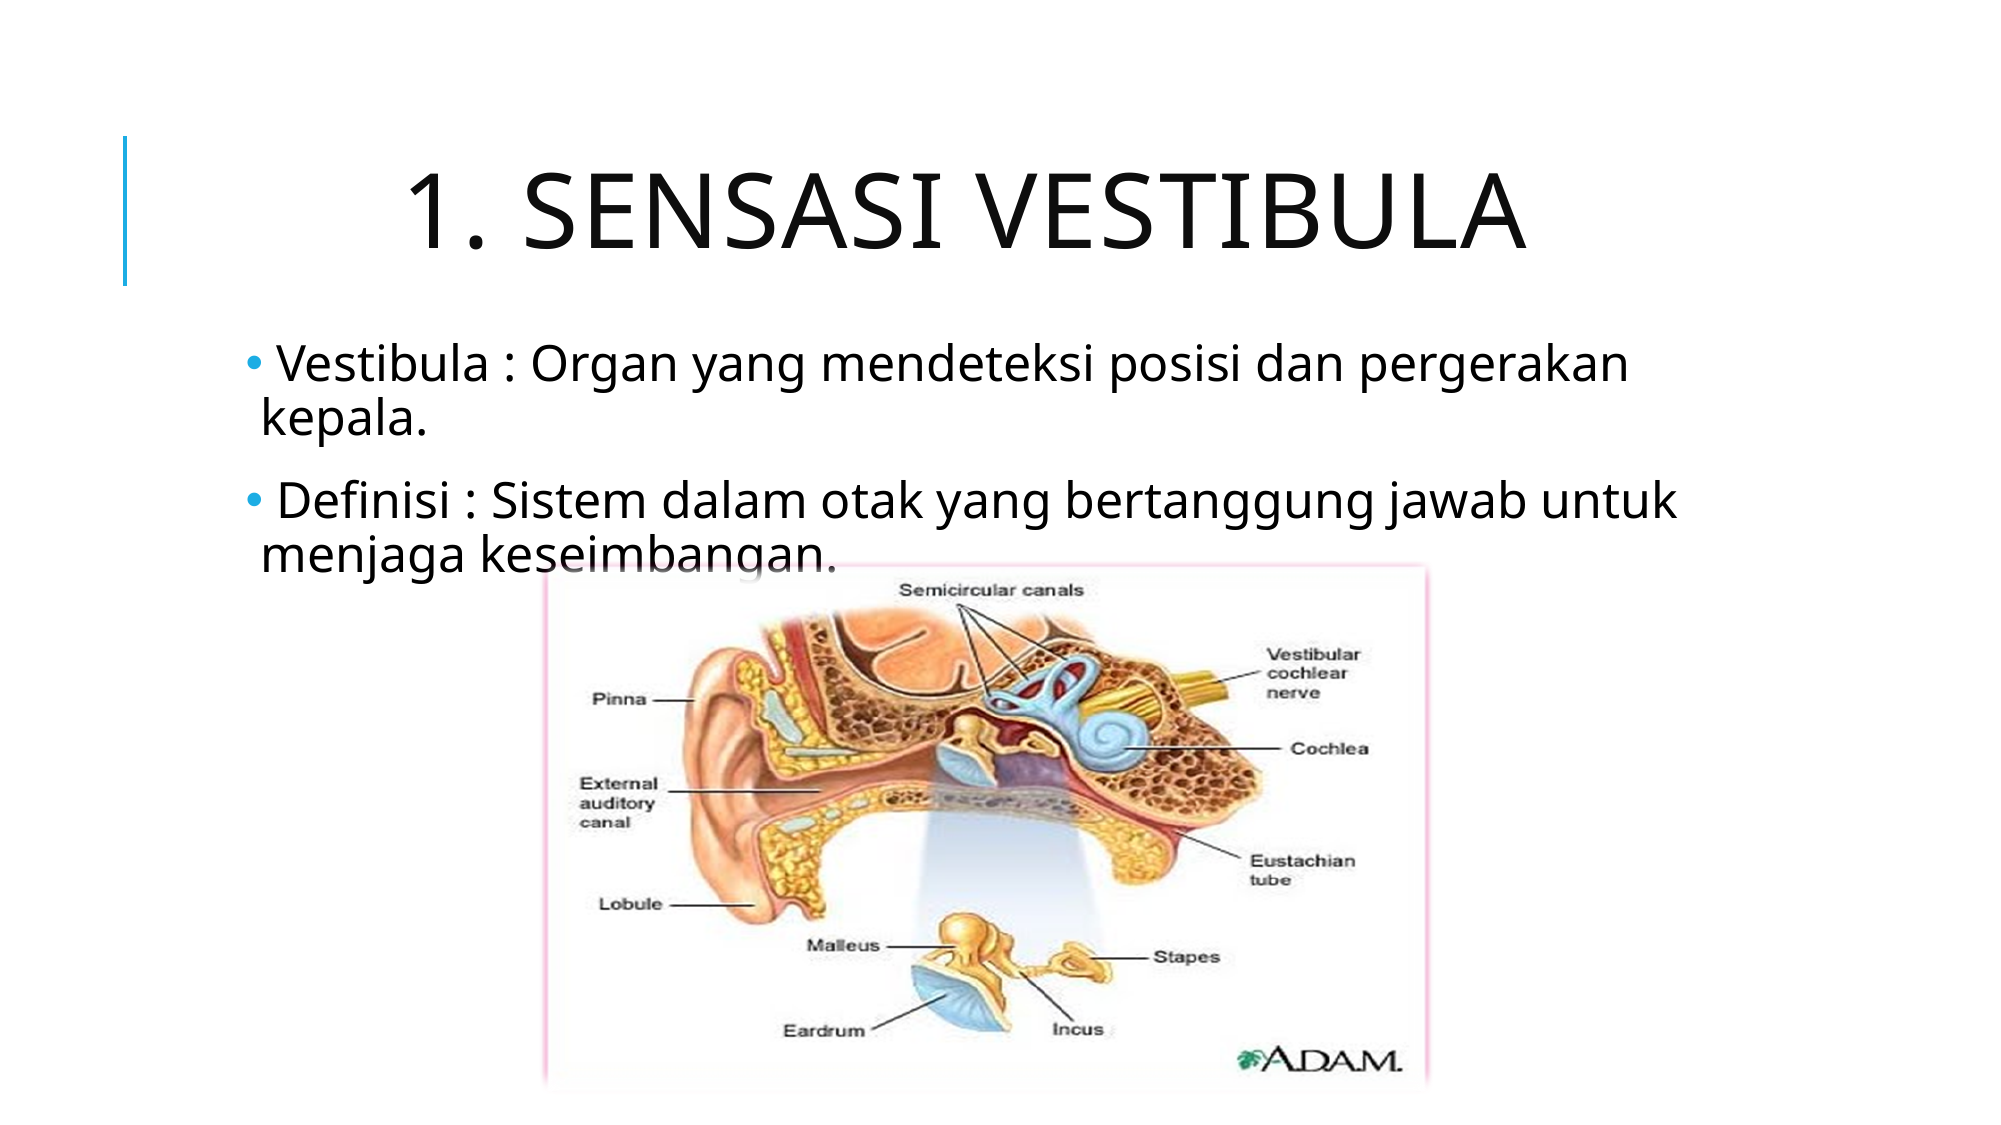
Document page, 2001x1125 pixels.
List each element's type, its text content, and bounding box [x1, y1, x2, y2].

list Vestibula : Organ yang mendeteksi posisi dan pergerakan kepala. Definisi : Sistem dalam otak yang bertanggung jawab untuk menjaga keseimbangan. [238, 330, 1814, 1066]
picture [534, 554, 1438, 1095]
title 1. Sensasi Vestibula [168, 96, 1763, 342]
